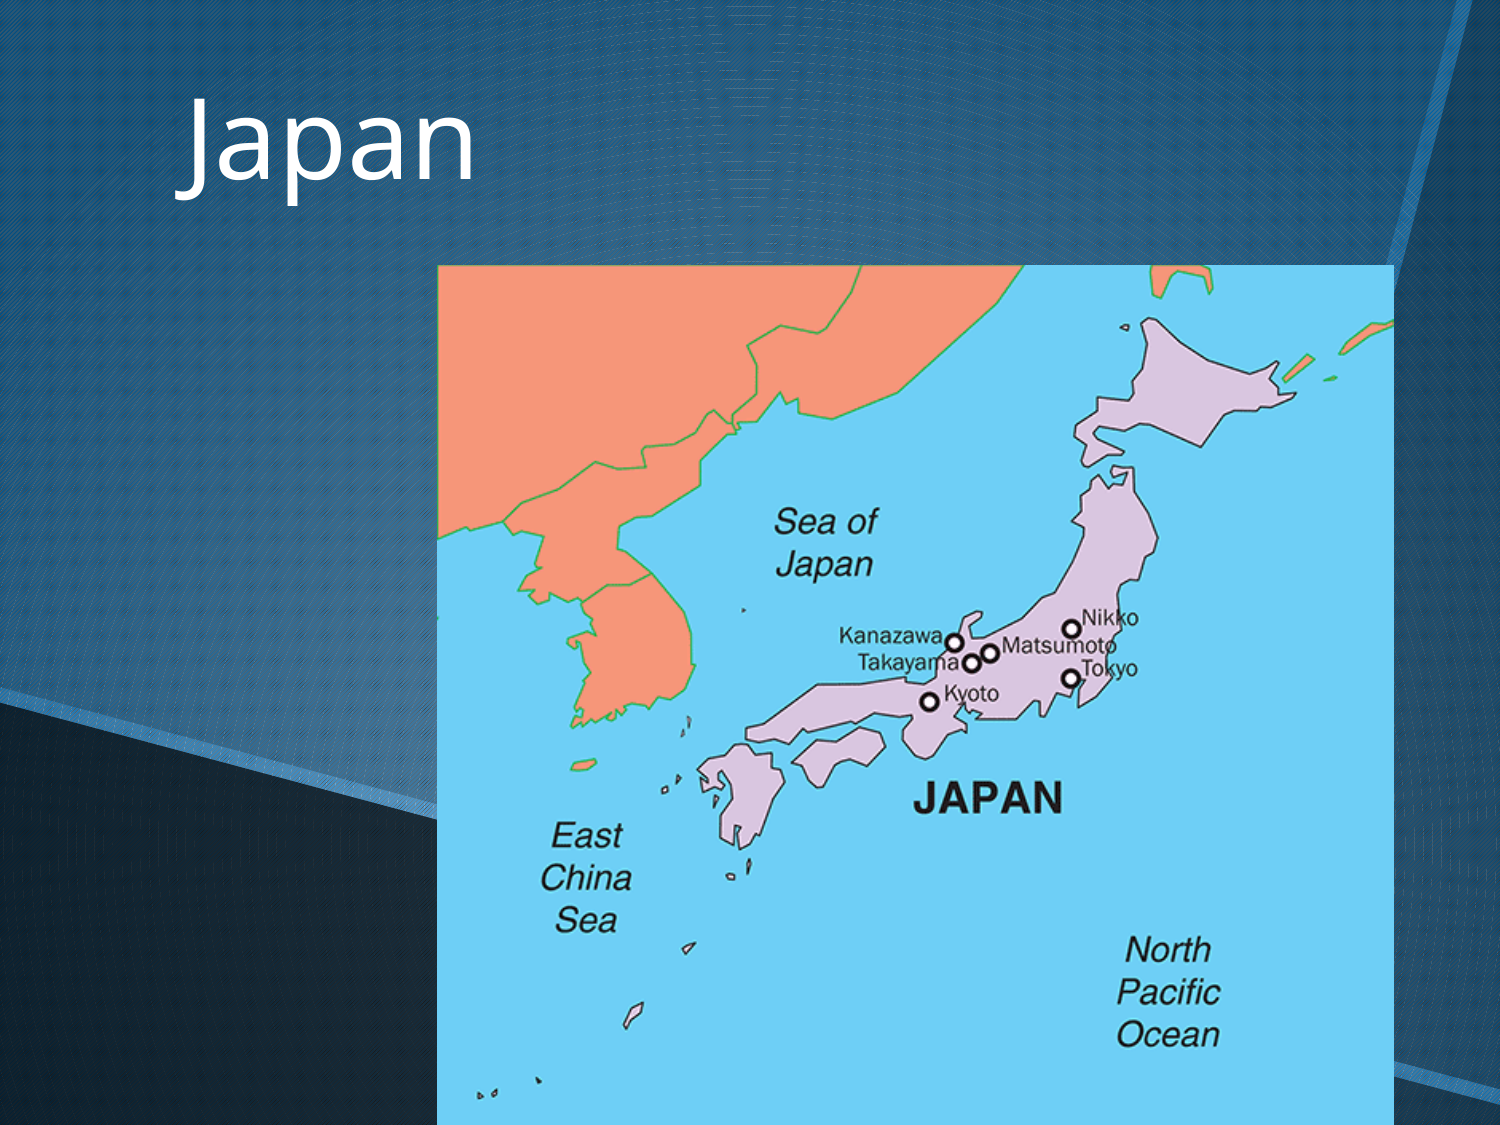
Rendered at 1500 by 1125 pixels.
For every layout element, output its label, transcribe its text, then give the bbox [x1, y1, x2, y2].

picture [436, 265, 1395, 1125]
text_box Japan [169, 60, 1333, 210]
